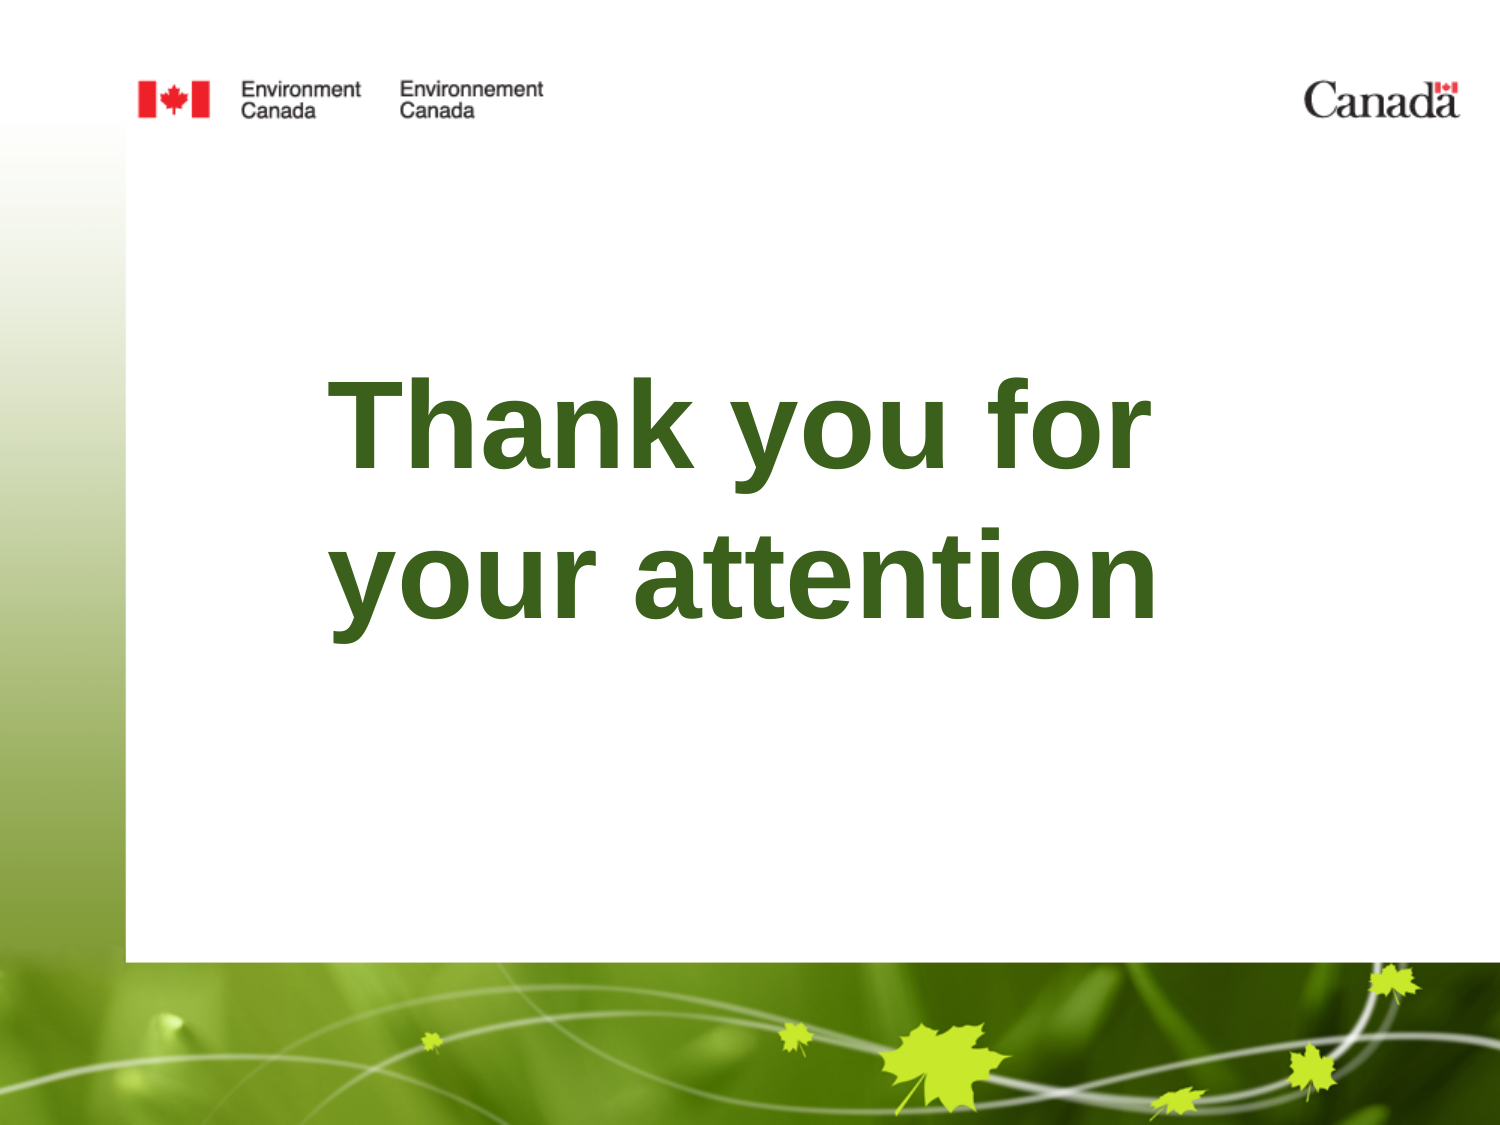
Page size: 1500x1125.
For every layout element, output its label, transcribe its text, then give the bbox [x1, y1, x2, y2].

title Thank you for your attention [312, 373, 1258, 615]
picture [0, 0, 1500, 1125]
